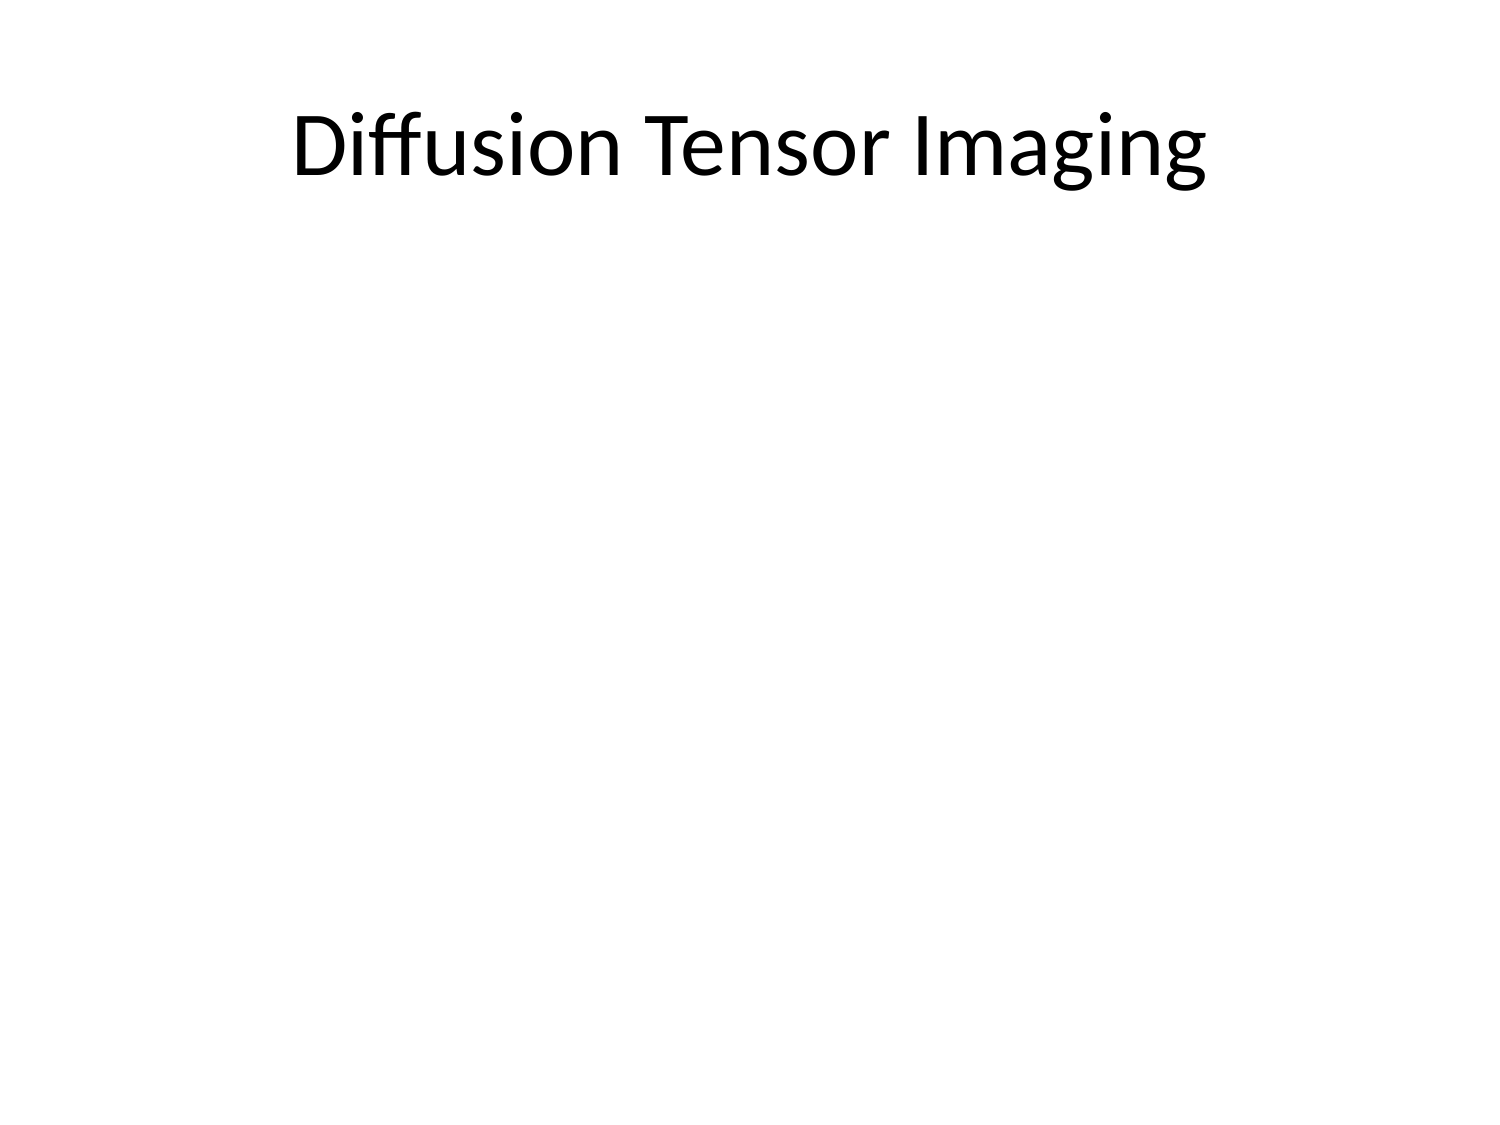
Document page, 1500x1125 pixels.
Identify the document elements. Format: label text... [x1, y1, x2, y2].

title Diffusion Tensor Imaging [75, 45, 1425, 233]
